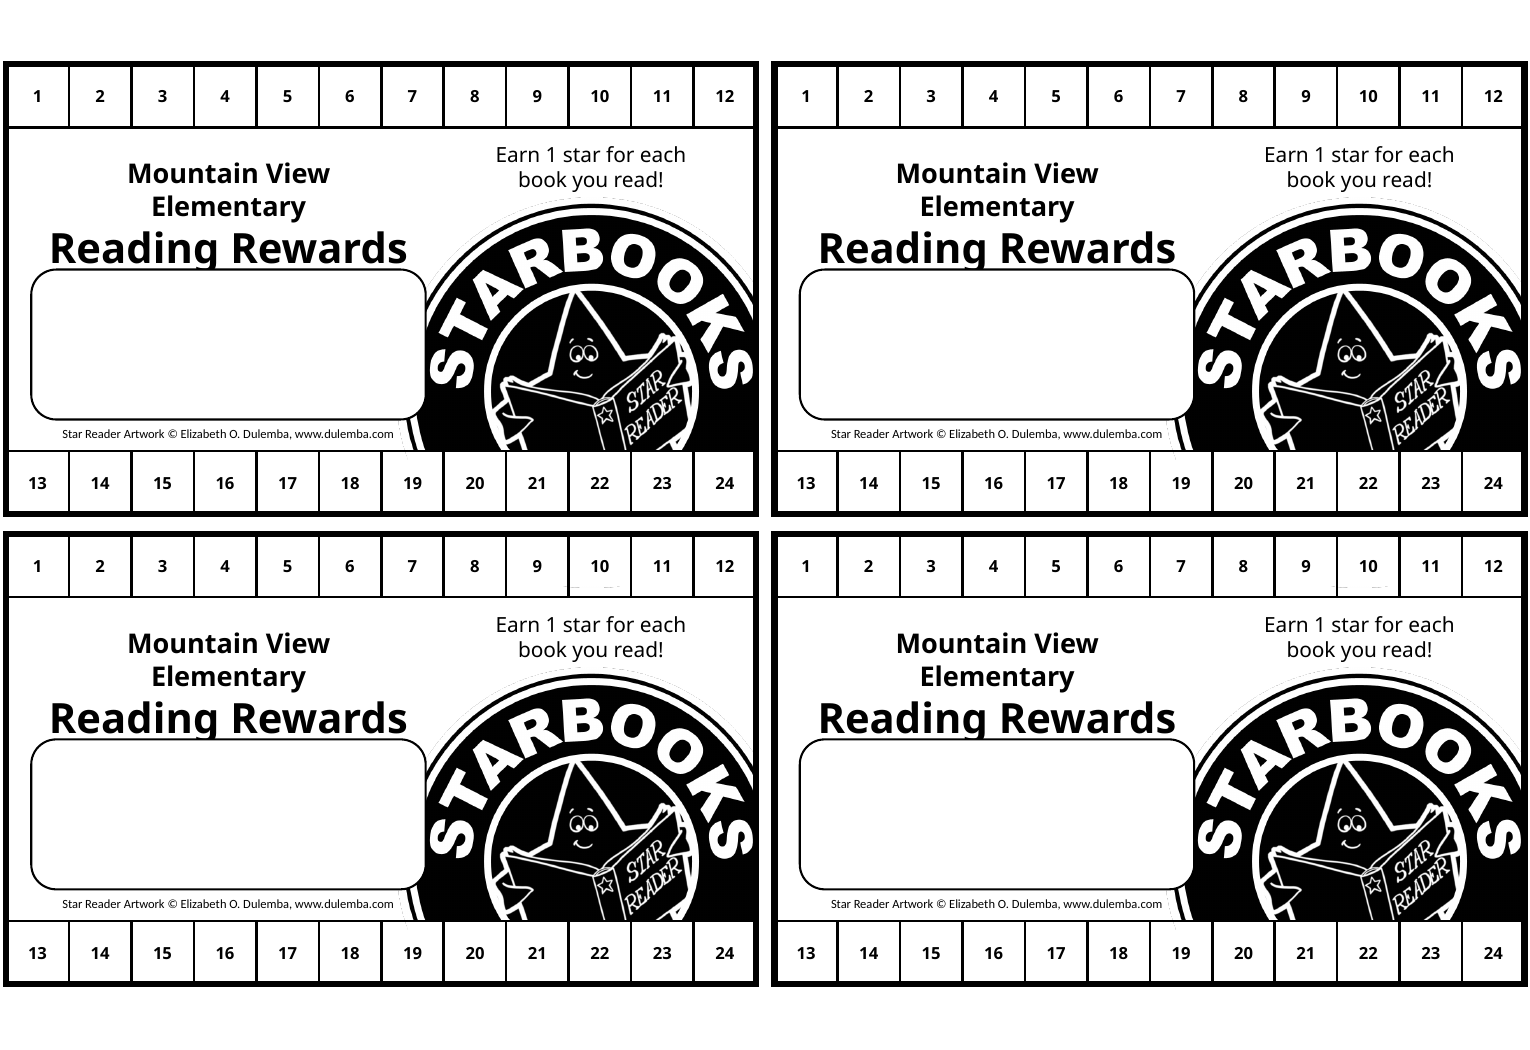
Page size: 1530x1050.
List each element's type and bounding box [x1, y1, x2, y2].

text_box [6, 533, 774, 1050]
text_box [6, 64, 774, 533]
text_box [774, 64, 1530, 533]
text_box [774, 533, 1530, 1050]
